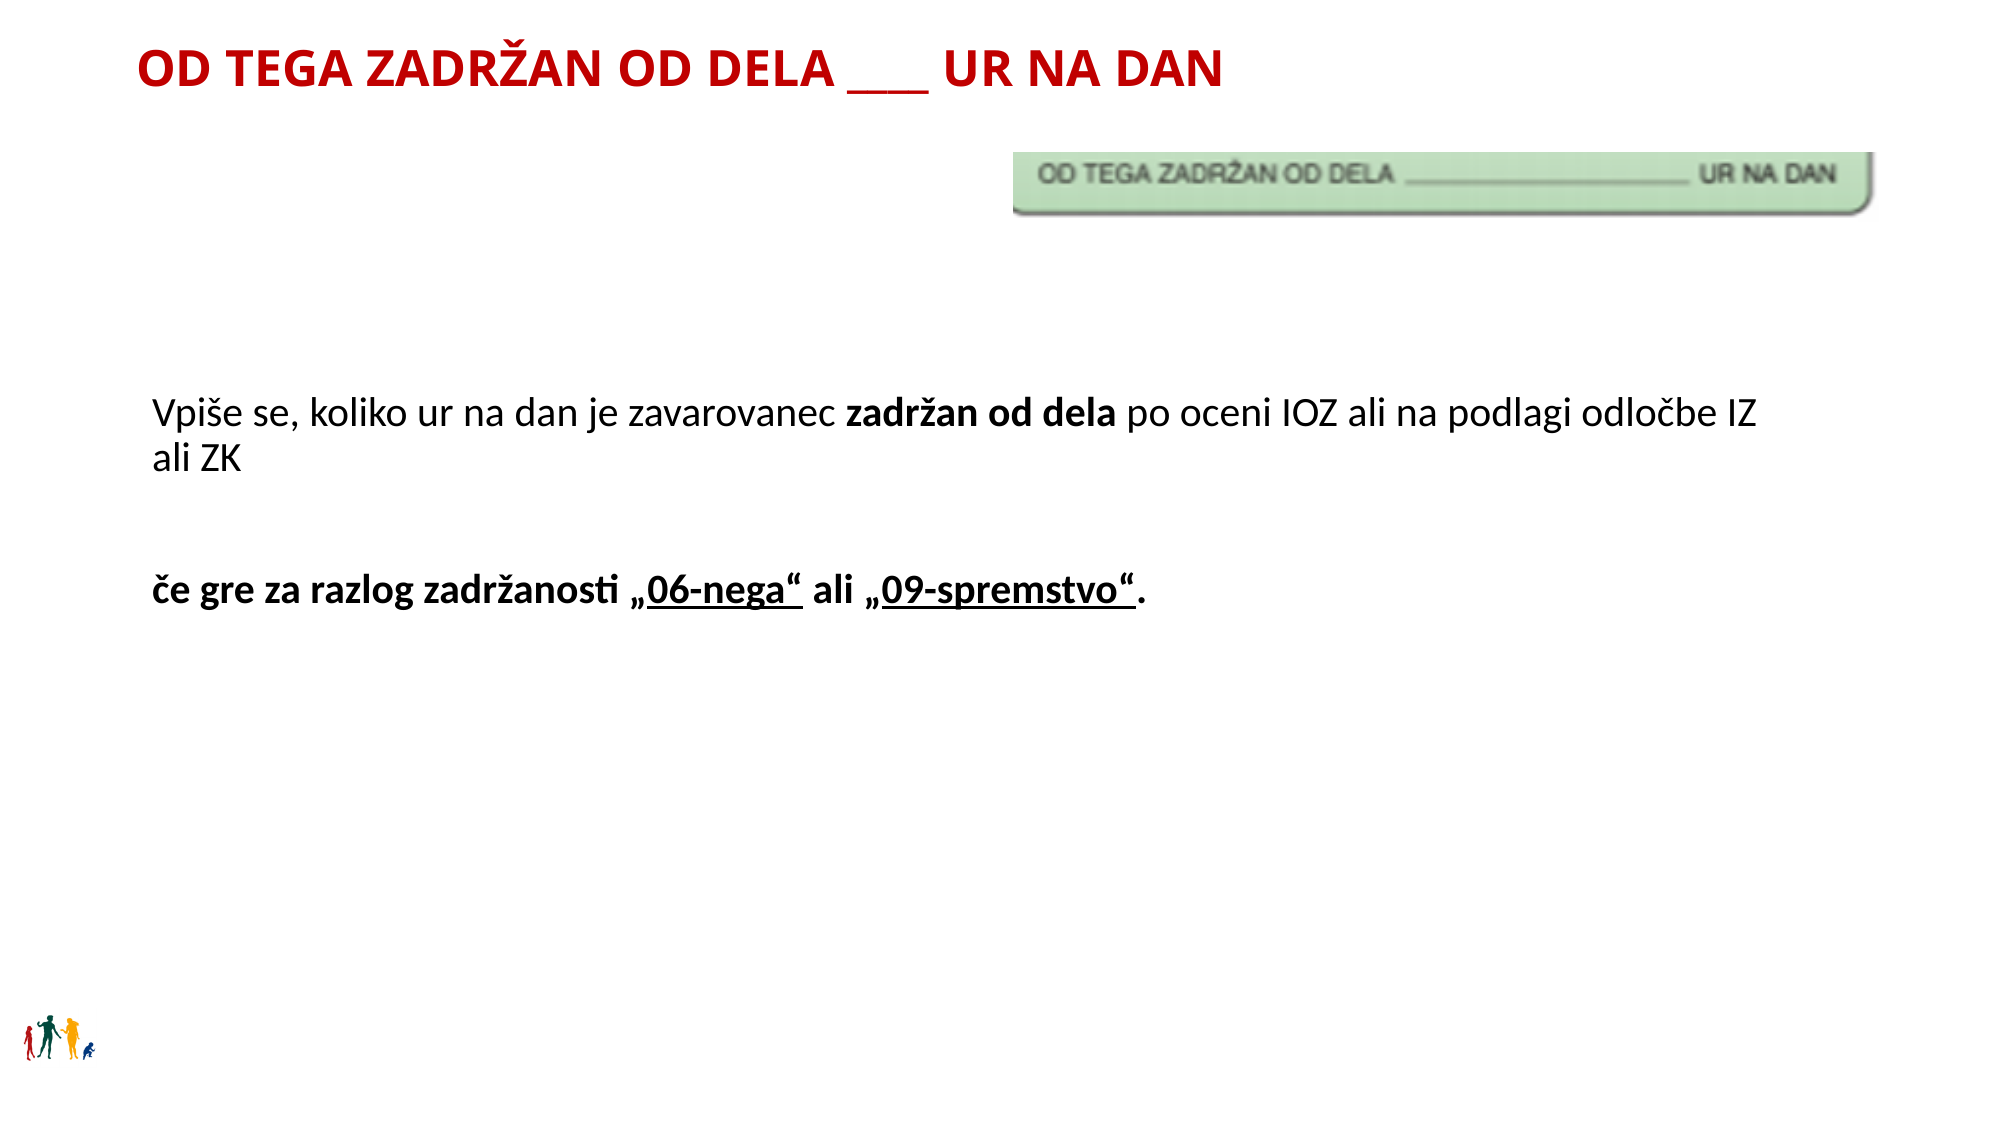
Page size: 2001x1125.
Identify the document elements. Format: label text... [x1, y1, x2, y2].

title OD TEGA ZADRŽAN OD DELA ____ UR NA DAN [121, 32, 1757, 168]
picture [21, 1008, 97, 1068]
list Vpiše se, koliko ur na dan je zavarovanec zadržan od dela po oceni IOZ ali na podlagi odločbe IZ ali ZK če gre za razlog zadržanosti „06-nega“ ali „09-spremstvo“. [137, 255, 1773, 764]
picture [1013, 152, 1879, 222]
